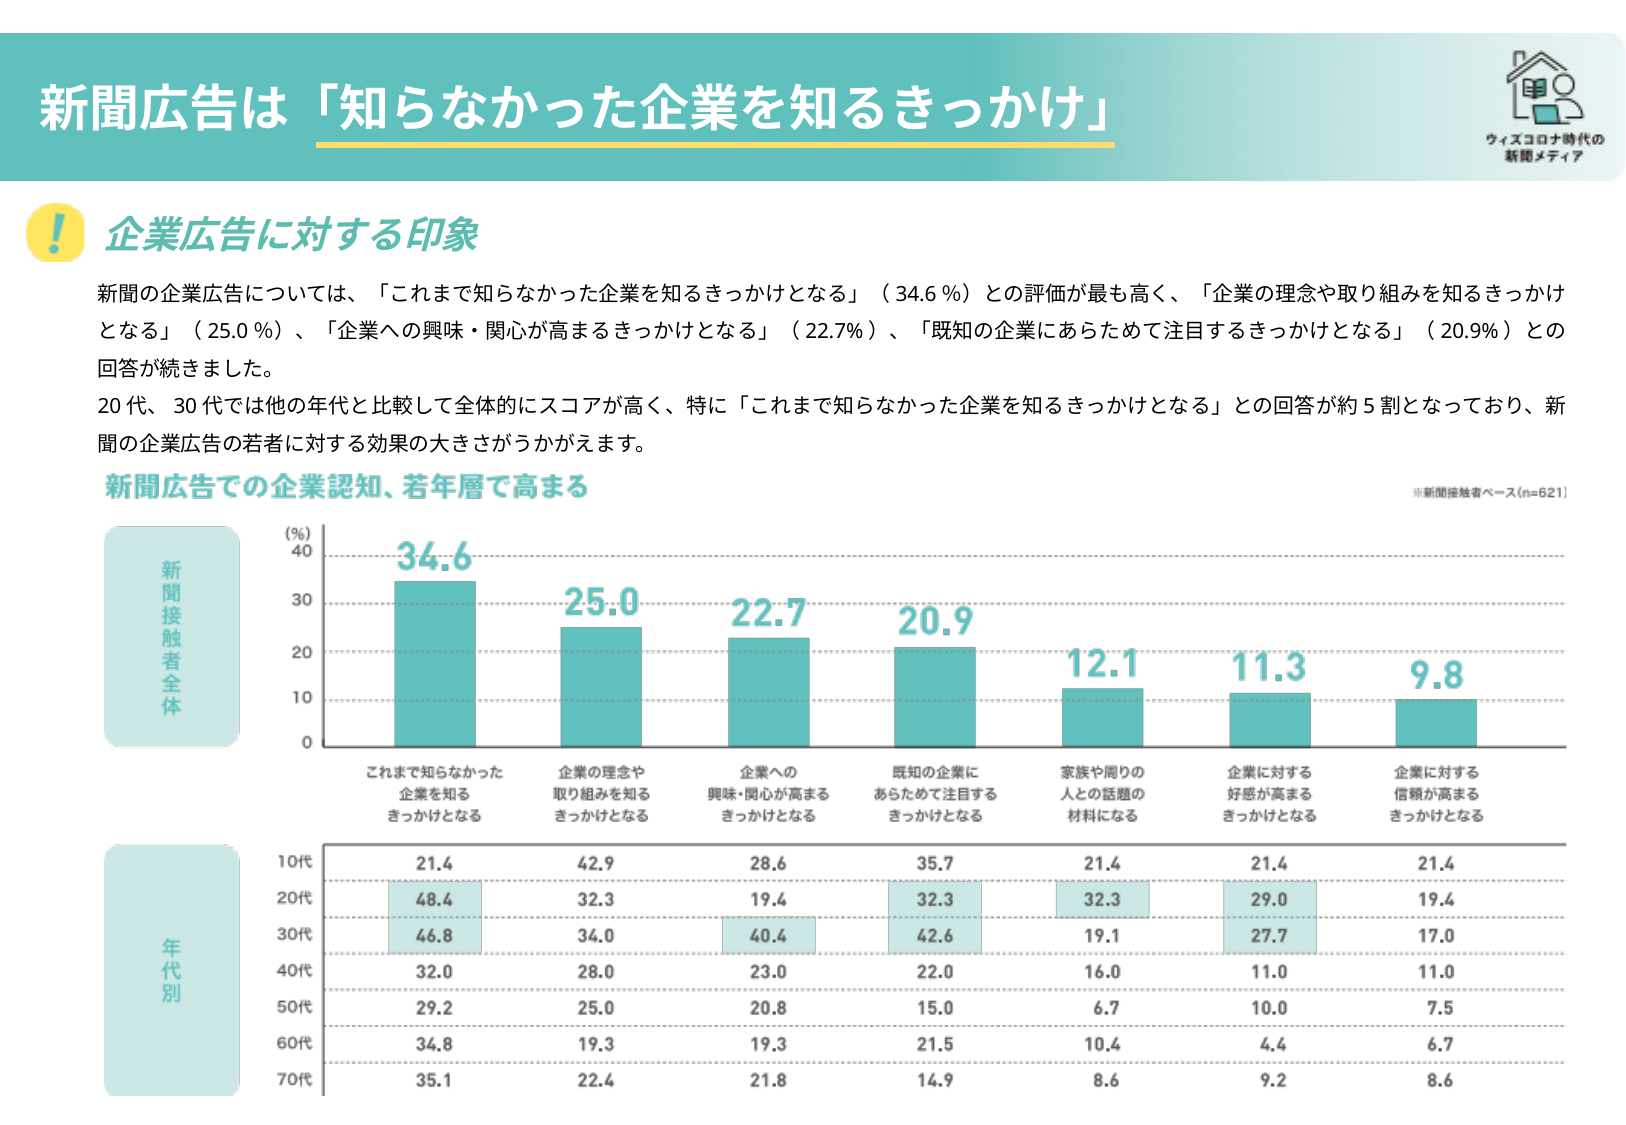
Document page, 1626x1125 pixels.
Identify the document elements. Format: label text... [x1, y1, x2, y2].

picture [104, 473, 1567, 1096]
picture [0, 33, 1625, 181]
picture [26, 203, 85, 262]
text_box 企業広告に対する印象 [88, 204, 1499, 260]
text_box 新聞の企業広告については、「これまで知らなかった企業を知るきっかけとなる」（34.6％）との評価が最も高く、「企業の理念や取り組みを知るきっかけとなる」（25.0％）、「企業への興味・関心が高まるきっかけとなる」（22.7%）、「既知の企業にあらためて注目するきっかけとなる」（20.9%）との回答が続きました。 20代、30代では他の年代と比較して全体的にスコアが高く、特に「これまで知らなかった企業を知るきっかけとなる」との回答が約5割となっており、新聞の企業広告の若者に対する効果の大きさがうかがえます。 [82, 260, 1582, 463]
